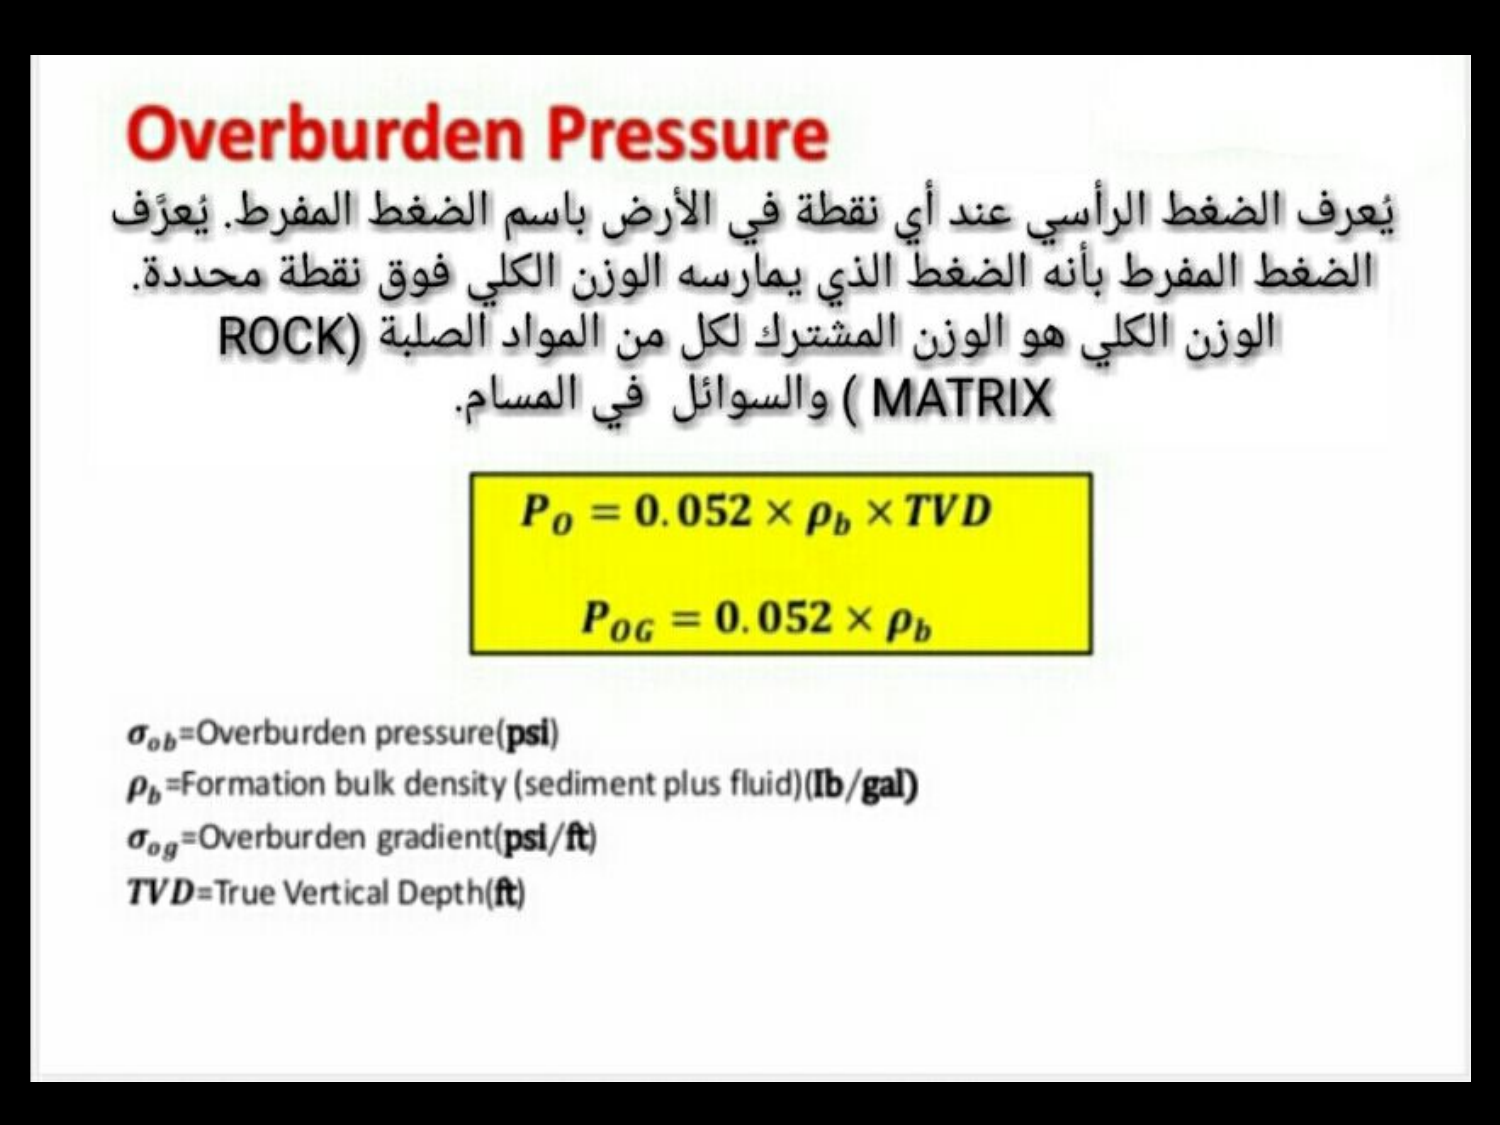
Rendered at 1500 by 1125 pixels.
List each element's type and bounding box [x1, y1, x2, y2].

picture [29, 54, 1471, 1083]
